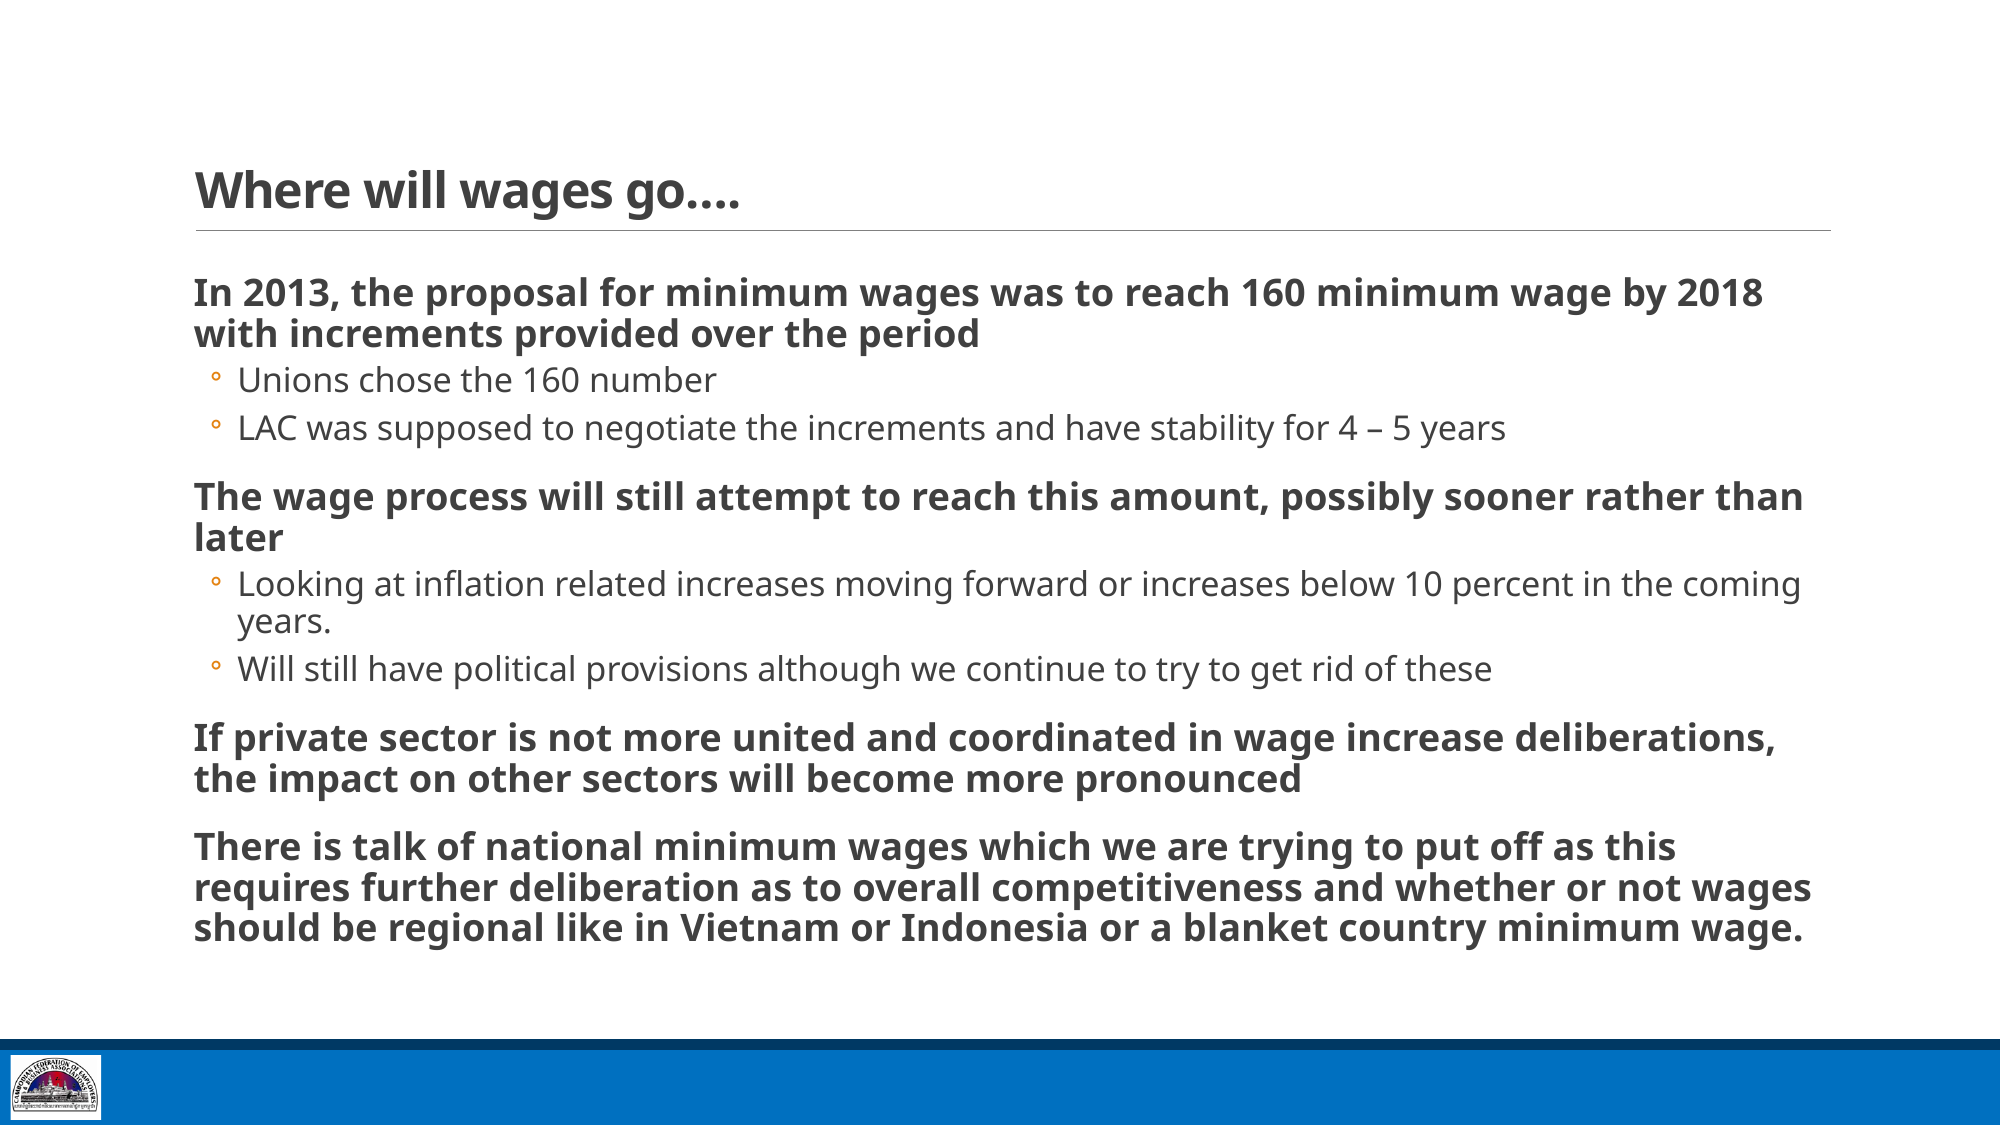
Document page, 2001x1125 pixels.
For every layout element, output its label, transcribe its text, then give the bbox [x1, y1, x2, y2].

title Where will wages go…. [180, 47, 1830, 227]
list In 2013, the proposal for minimum wages was to reach 160 minimum wage by 2018 with increments provided over the period Unions chose the 160 number LAC was supposed to negotiate the increments and have stability for 4 – 5 years The wage process will still attempt to reach this amount, possibly sooner rather than later Looking at inflation related increases moving forward or increases below 10 percent in the coming years. Will still have political provisions although we continue to try to get rid of these If private sector is not more united and coordinated in wage increase deliberations, the impact on other sectors will become more pronounced There is talk of national minimum wages which we are trying to put off as this requires further deliberation as to overall competitiveness and whether or not wages should be regional like in Vietnam or Indonesia or a blanket country minimum wage. [180, 265, 1830, 1000]
picture [10, 1055, 102, 1120]
